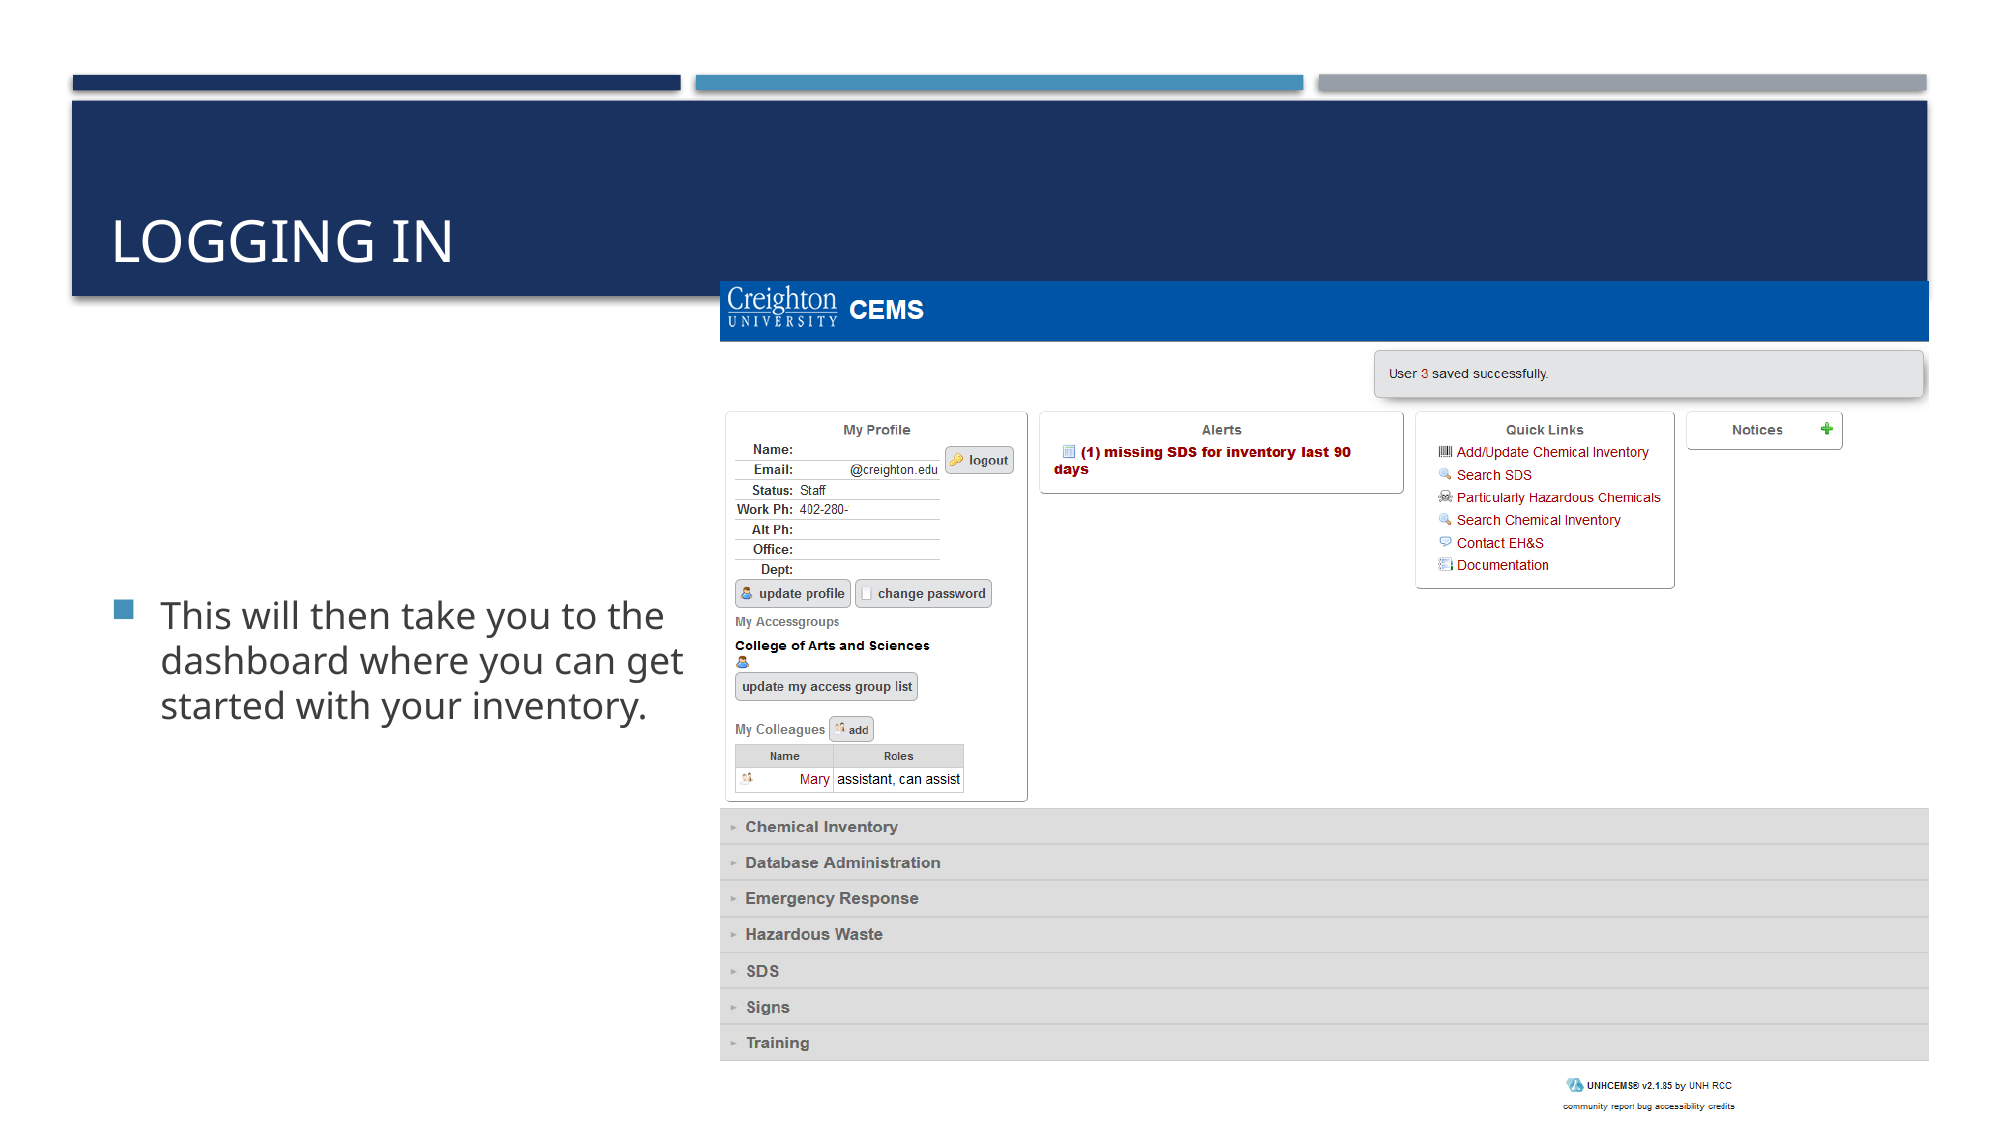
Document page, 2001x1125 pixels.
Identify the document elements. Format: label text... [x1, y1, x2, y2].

picture [719, 280, 1930, 1113]
title Logging in [95, 115, 1905, 282]
list This will then take you to the dashboard where you can get started with your inventory. [95, 357, 713, 962]
